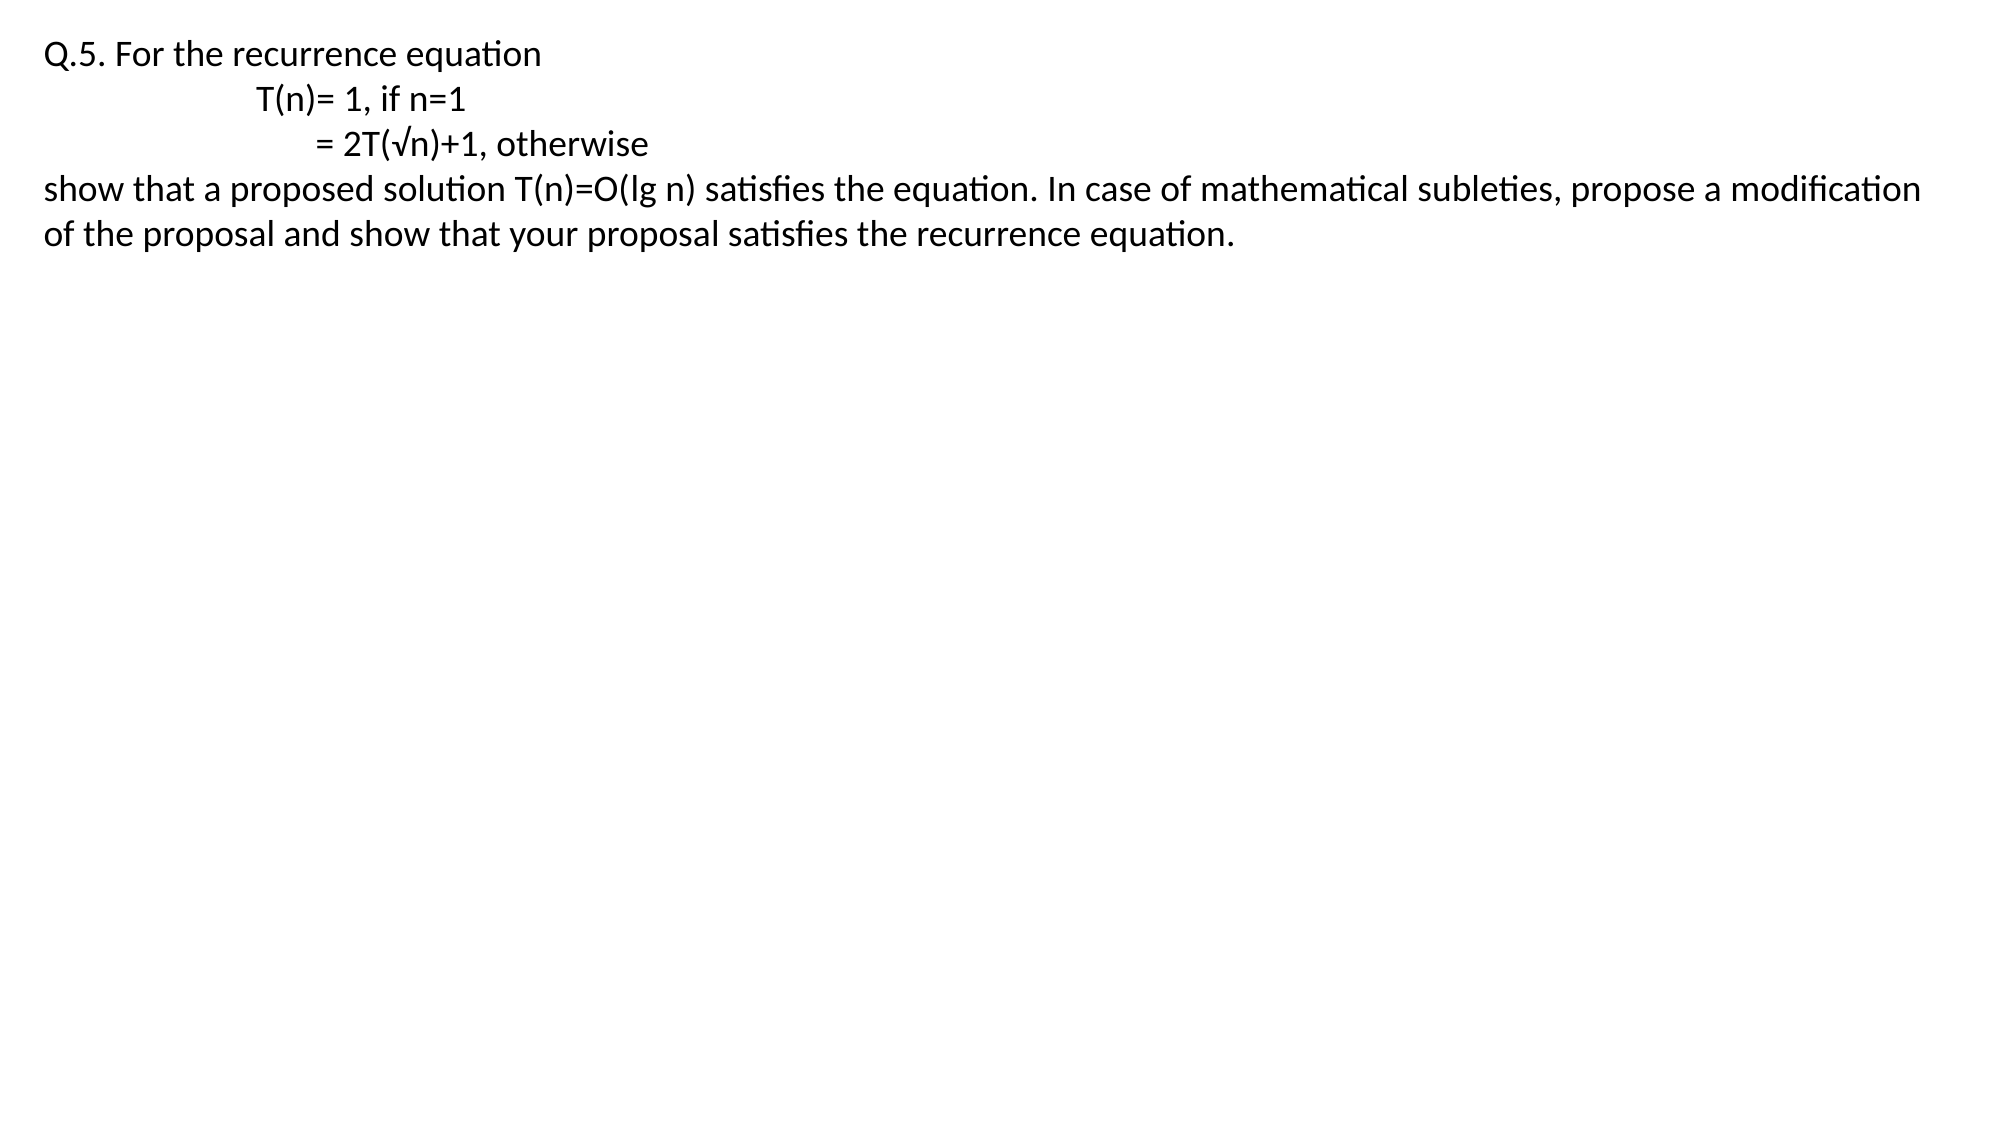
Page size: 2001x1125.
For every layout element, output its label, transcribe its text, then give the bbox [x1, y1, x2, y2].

text_box Q.5. For the recurrence equation T(n)= 1, if n=1 = 2T(√n)+1, otherwise show that a proposed solution T(n)=O(lg n) satisfies the equation. In case of mathematical subleties, propose a modification of the proposal and show that your proposal satisfies the recurrence equation. [28, 21, 1974, 262]
